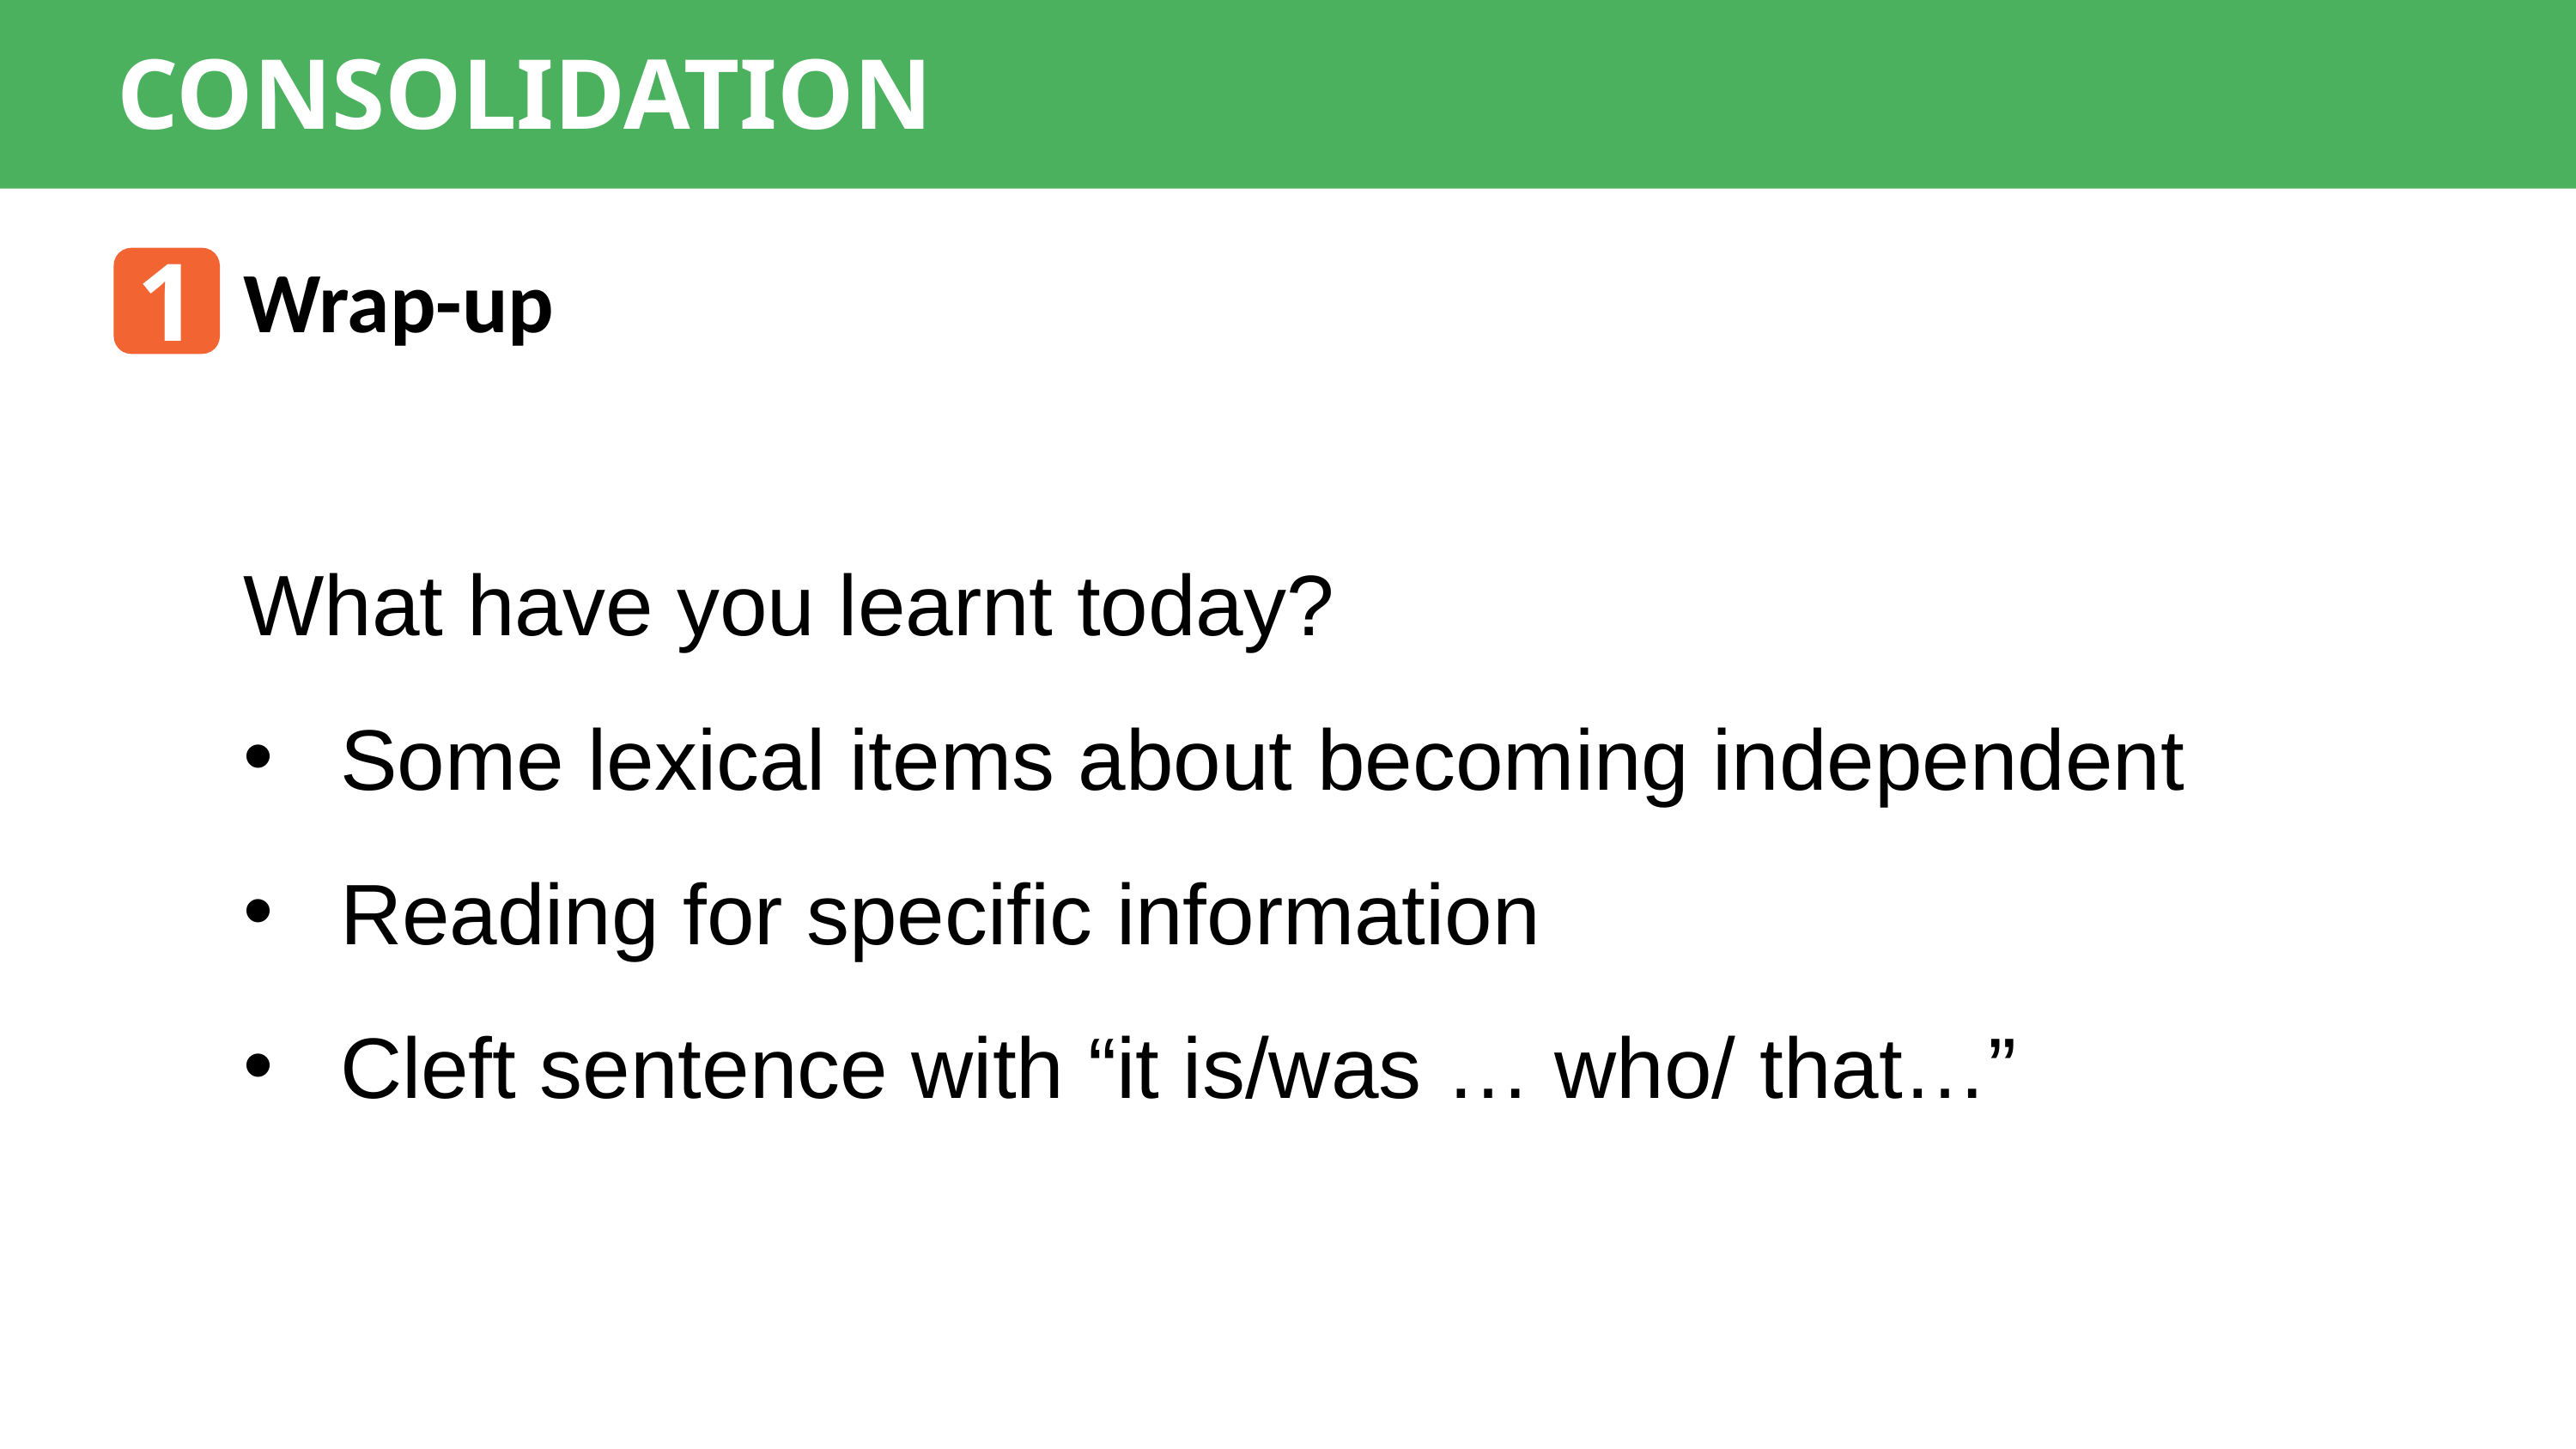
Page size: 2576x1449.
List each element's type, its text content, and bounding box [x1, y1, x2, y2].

text_box [112, 250, 119, 352]
text_box 1 [119, 227, 216, 369]
text_box What have you learnt today? Some lexical items about becoming independent Reading for specific information Cleft sentence with “it is/was … who/ that…” [230, 491, 2371, 1123]
text_box [0, 0, 2576, 191]
text_box [216, 251, 222, 351]
text_box Wrap-up [230, 240, 1911, 356]
text_box CONSOLIDATION [104, 26, 1071, 155]
